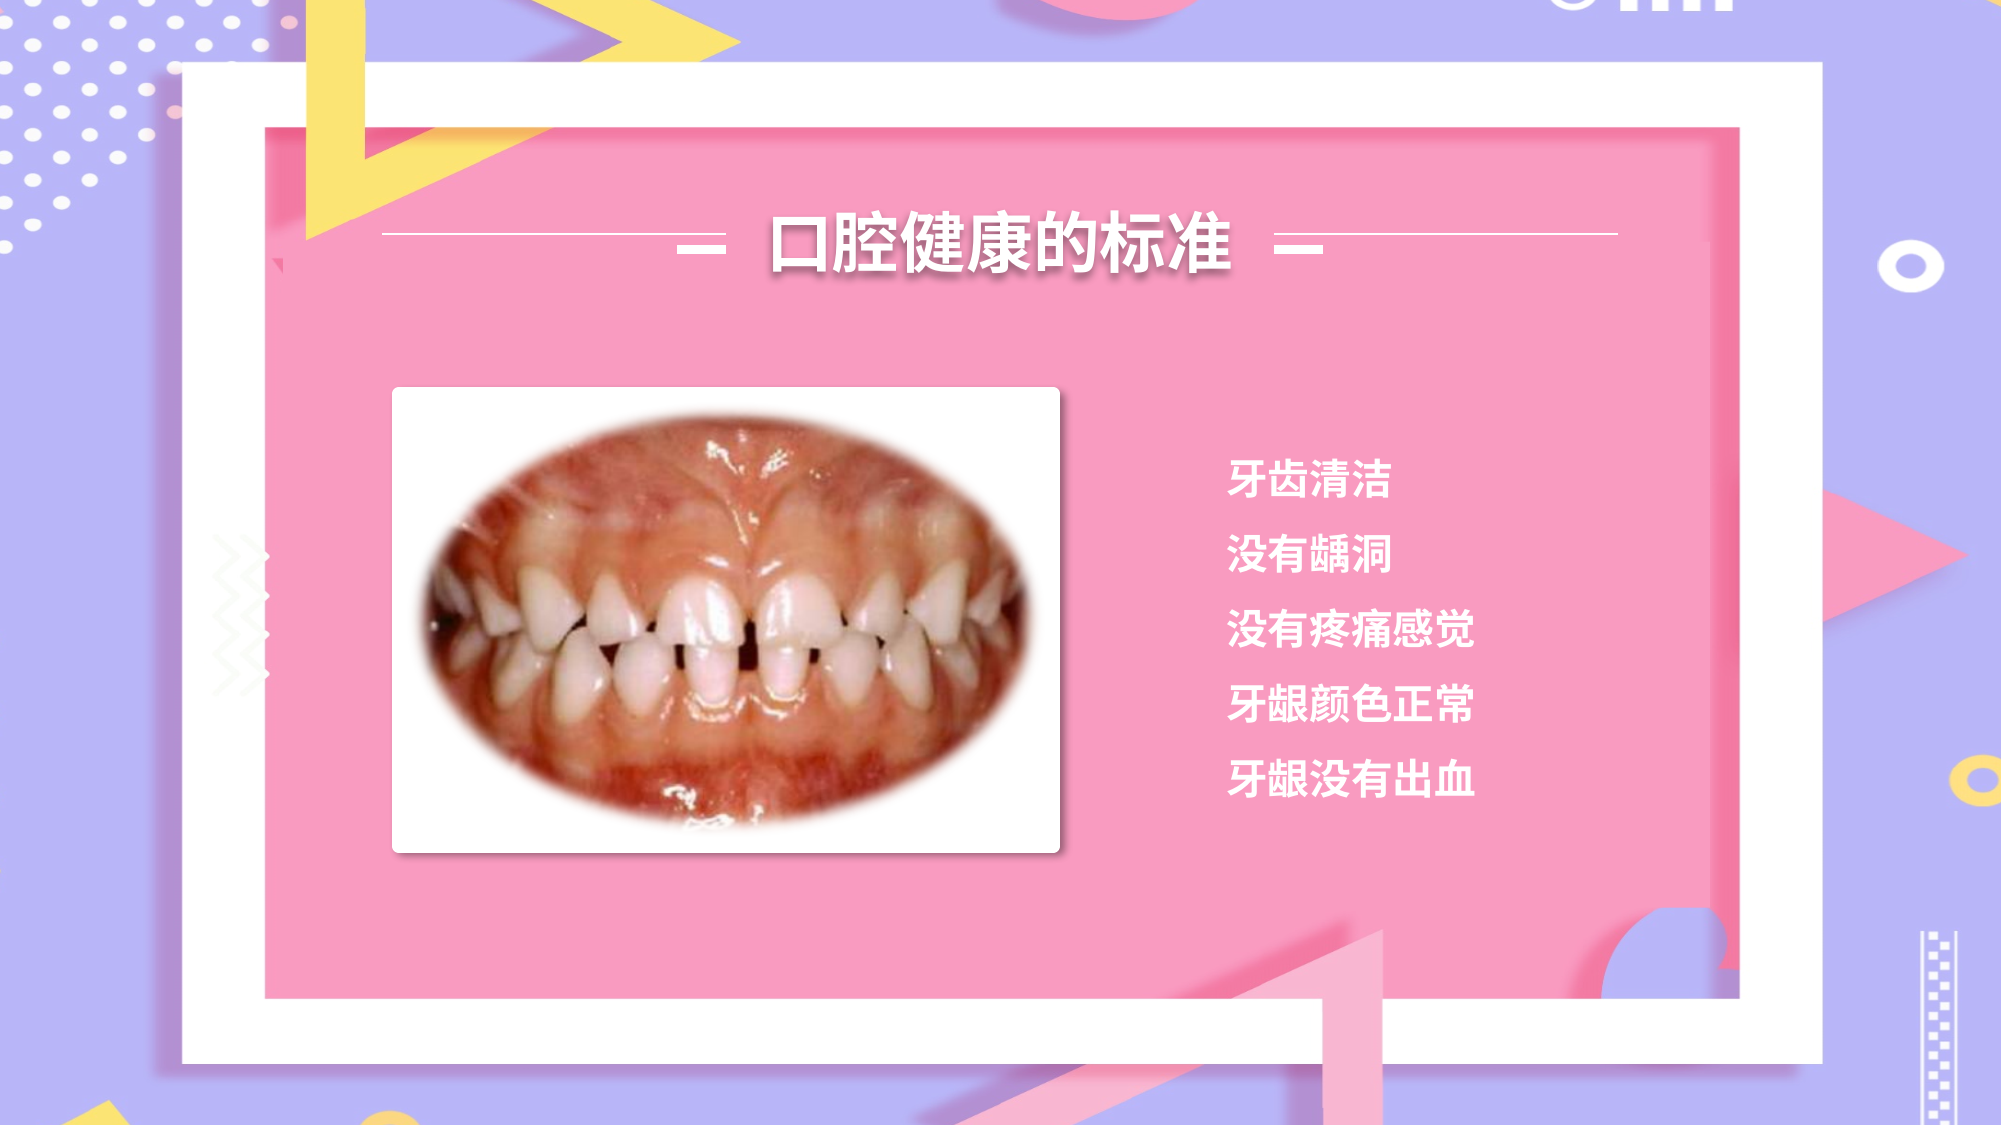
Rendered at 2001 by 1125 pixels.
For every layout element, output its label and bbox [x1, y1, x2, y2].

picture [404, 399, 1048, 840]
text_box [381, 233, 1619, 250]
text_box [0, 0, 2000, 1125]
